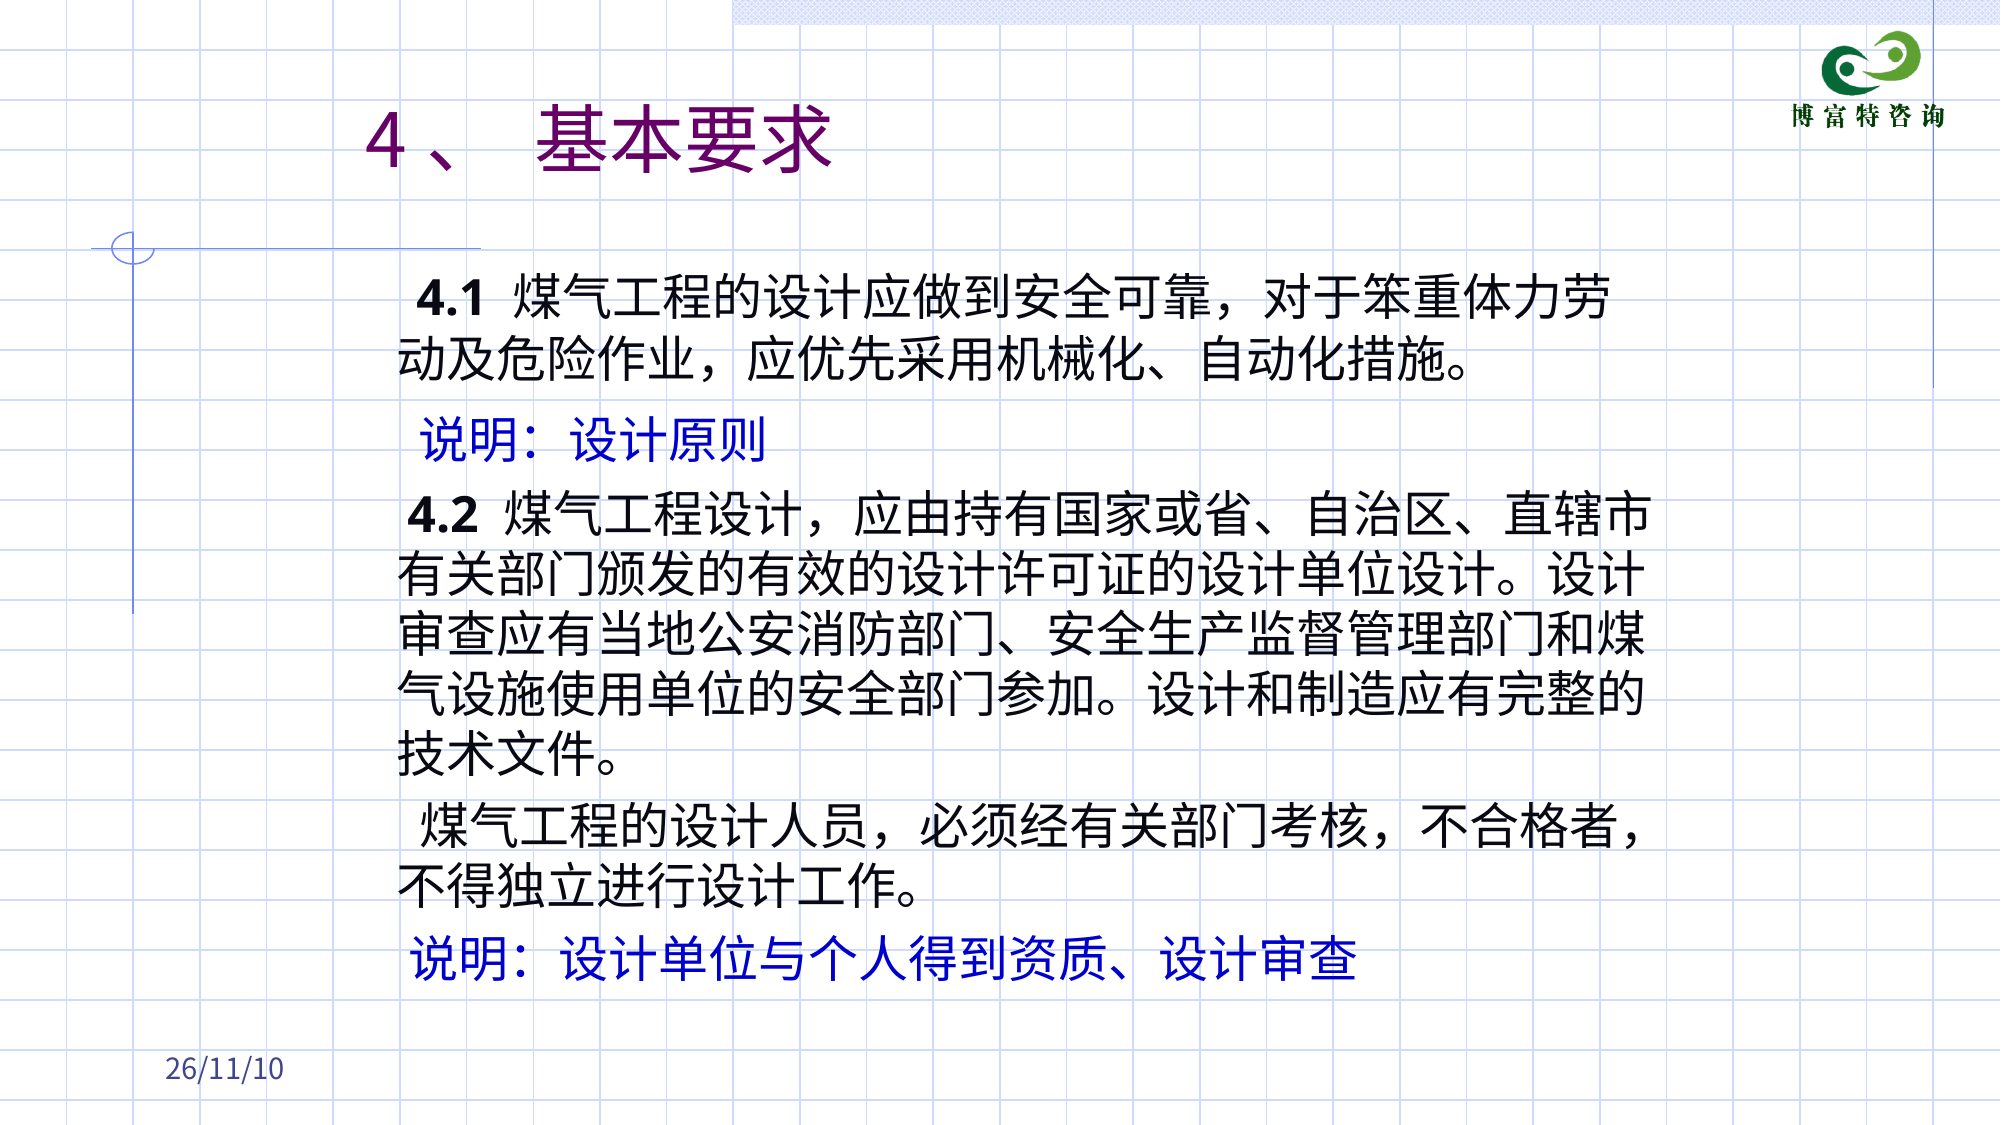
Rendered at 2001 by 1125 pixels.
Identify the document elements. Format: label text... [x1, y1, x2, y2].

title 4、 基本要求 [350, 49, 1625, 190]
picture [733, 0, 1932, 25]
picture [1935, 0, 2000, 25]
picture [1772, 30, 1969, 131]
text_box 26/11/10 [149, 1024, 567, 1100]
text_box 4.1 煤气工程的设计应做到安全可靠，对于笨重体力劳动及危险作业，应优先采用机械化、自动化措施。 说明：设计原则 4.2 煤气工程设计，应由持有国家或省、自治区、直辖市有关部门颁发的有效的设计许可证的设计单位设计。设计审查应有当地公安消防部门、安全生产监督管理部门和煤气设施使用单位的安全部门参加。设计和制造应有完整的技术文件。 煤气工程的设计人员，必须经有关部门考核，不合格者，不得独立进行设计工作。 说明：设计单位与个人得到资质、设计审查 [324, 249, 1675, 1059]
